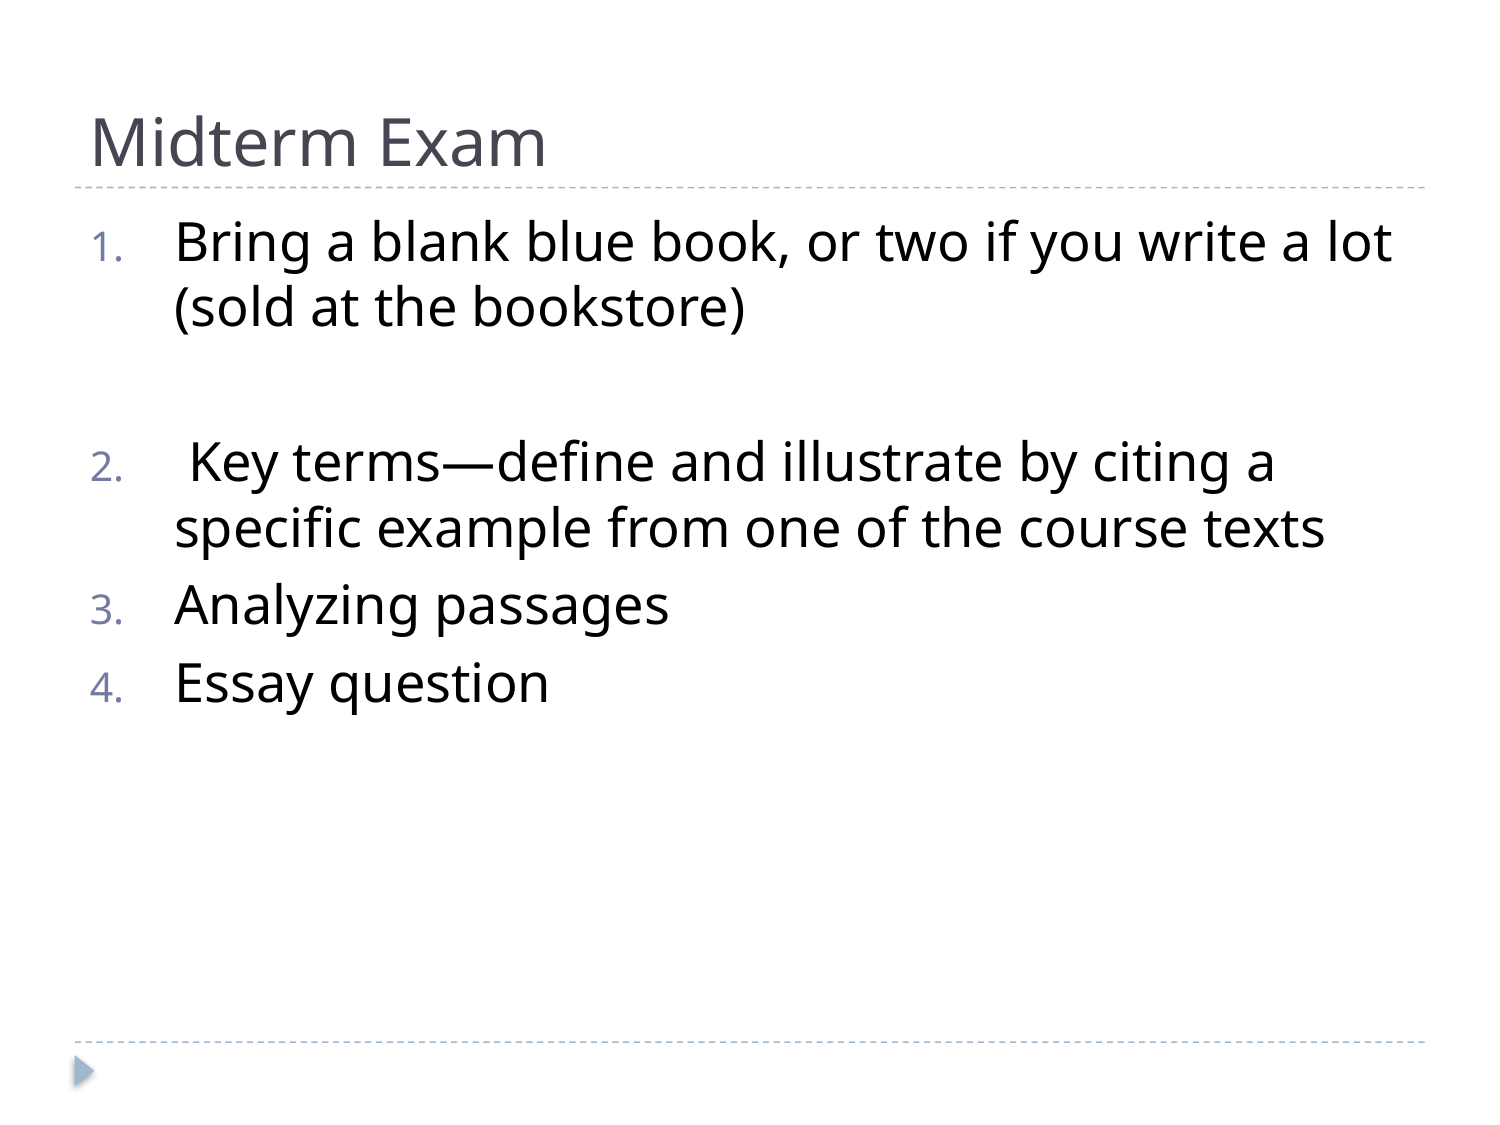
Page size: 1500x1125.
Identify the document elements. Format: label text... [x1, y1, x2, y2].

list Bring a blank blue book, or two if you write a lot (sold at the bookstore) Key terms—define and illustrate by citing a specific example from one of the course texts Analyzing passages Essay question [75, 200, 1465, 1010]
title Midterm Exam [75, 24, 1425, 188]
